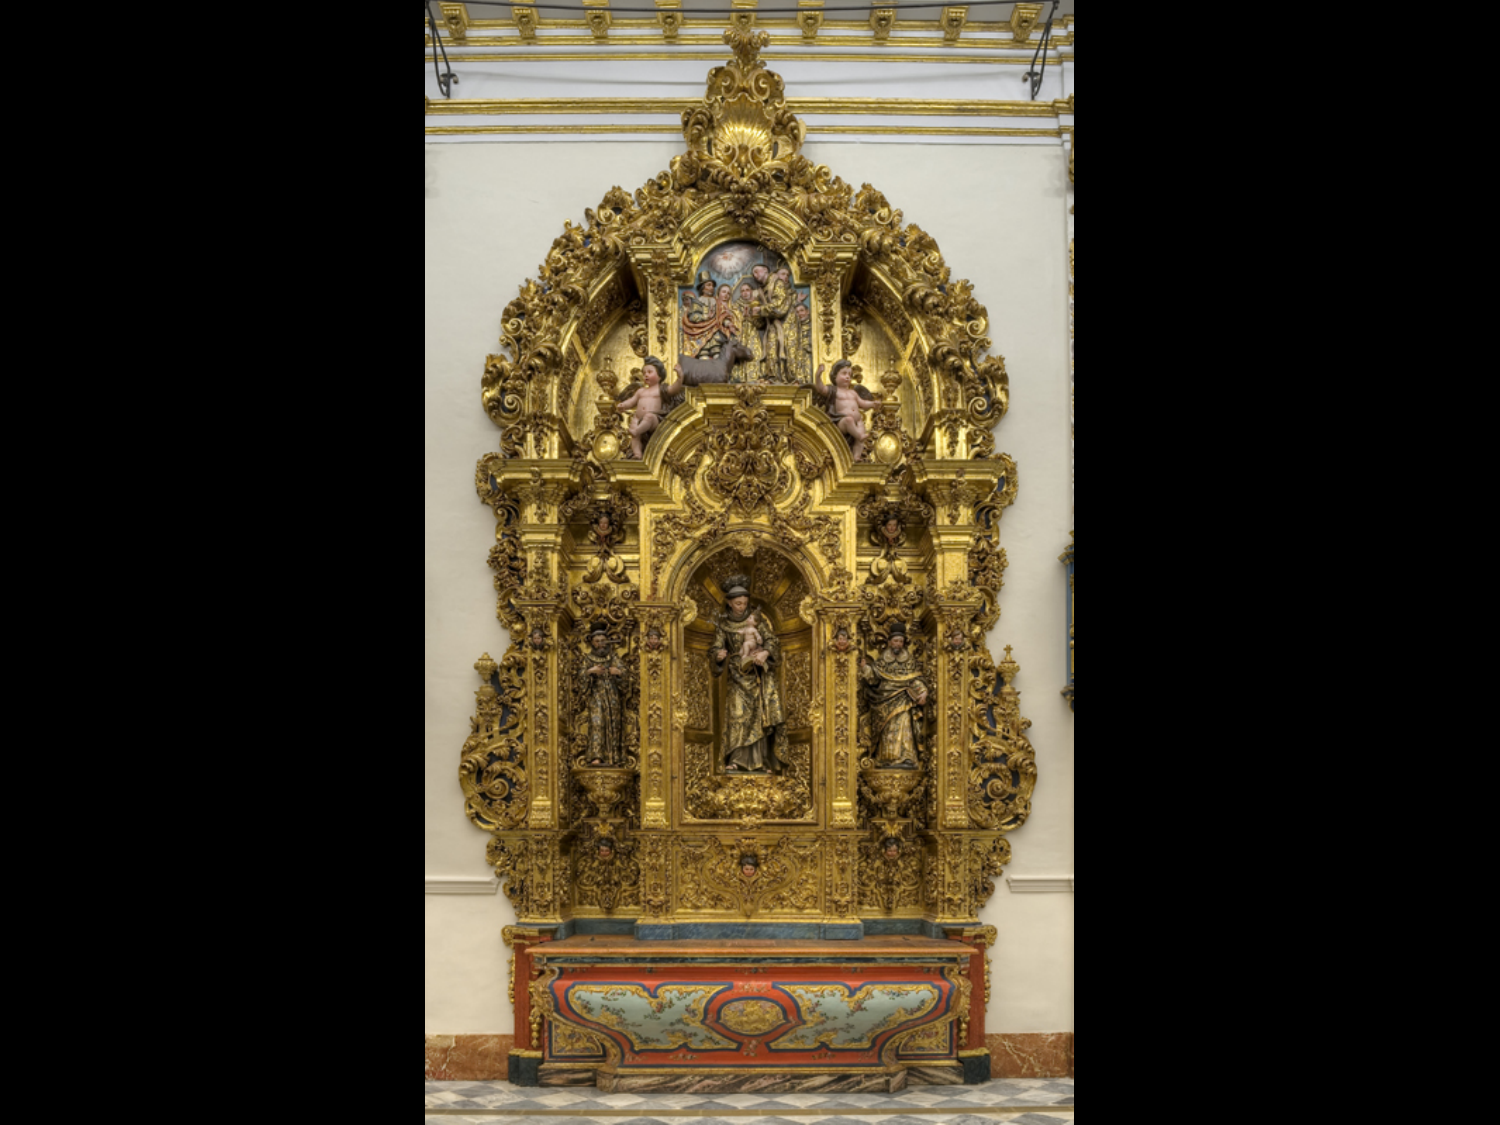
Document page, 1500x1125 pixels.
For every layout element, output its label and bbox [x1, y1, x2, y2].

picture [425, 0, 1074, 1125]
